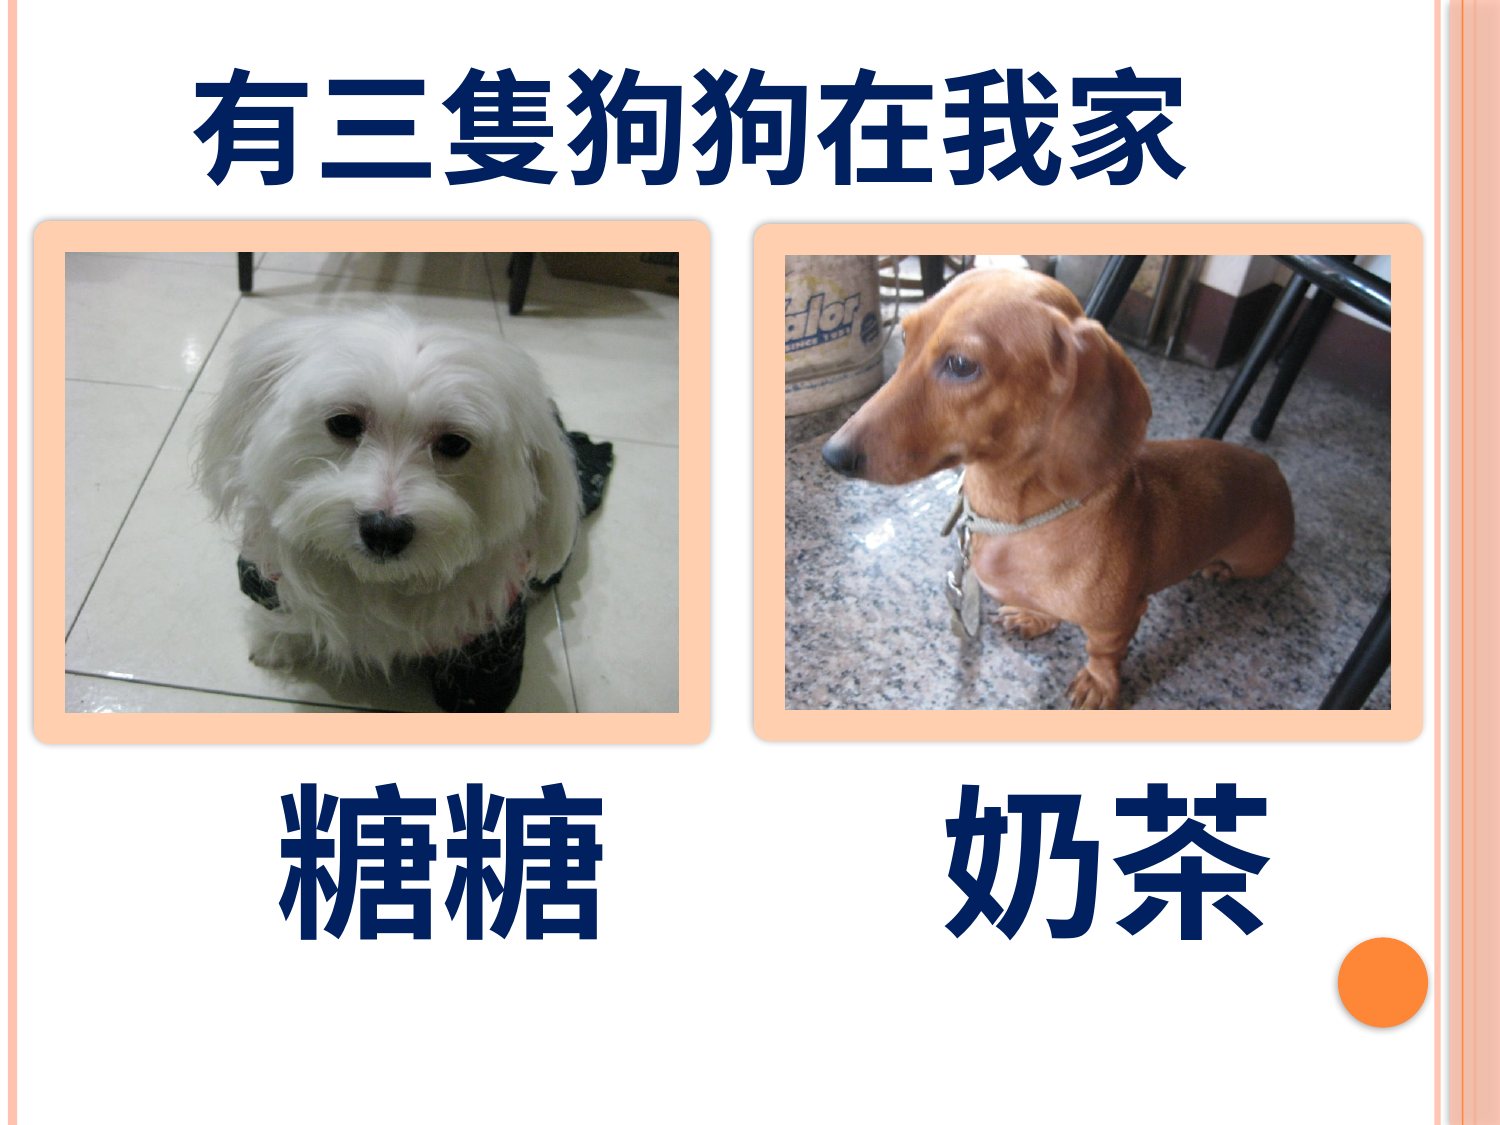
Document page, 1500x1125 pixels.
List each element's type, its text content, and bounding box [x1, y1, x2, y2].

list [64, 251, 680, 714]
text_box 糖糖 奶茶 [53, 751, 1412, 967]
title 有三隻狗狗在我家 [76, 19, 1302, 207]
picture [784, 254, 1392, 711]
